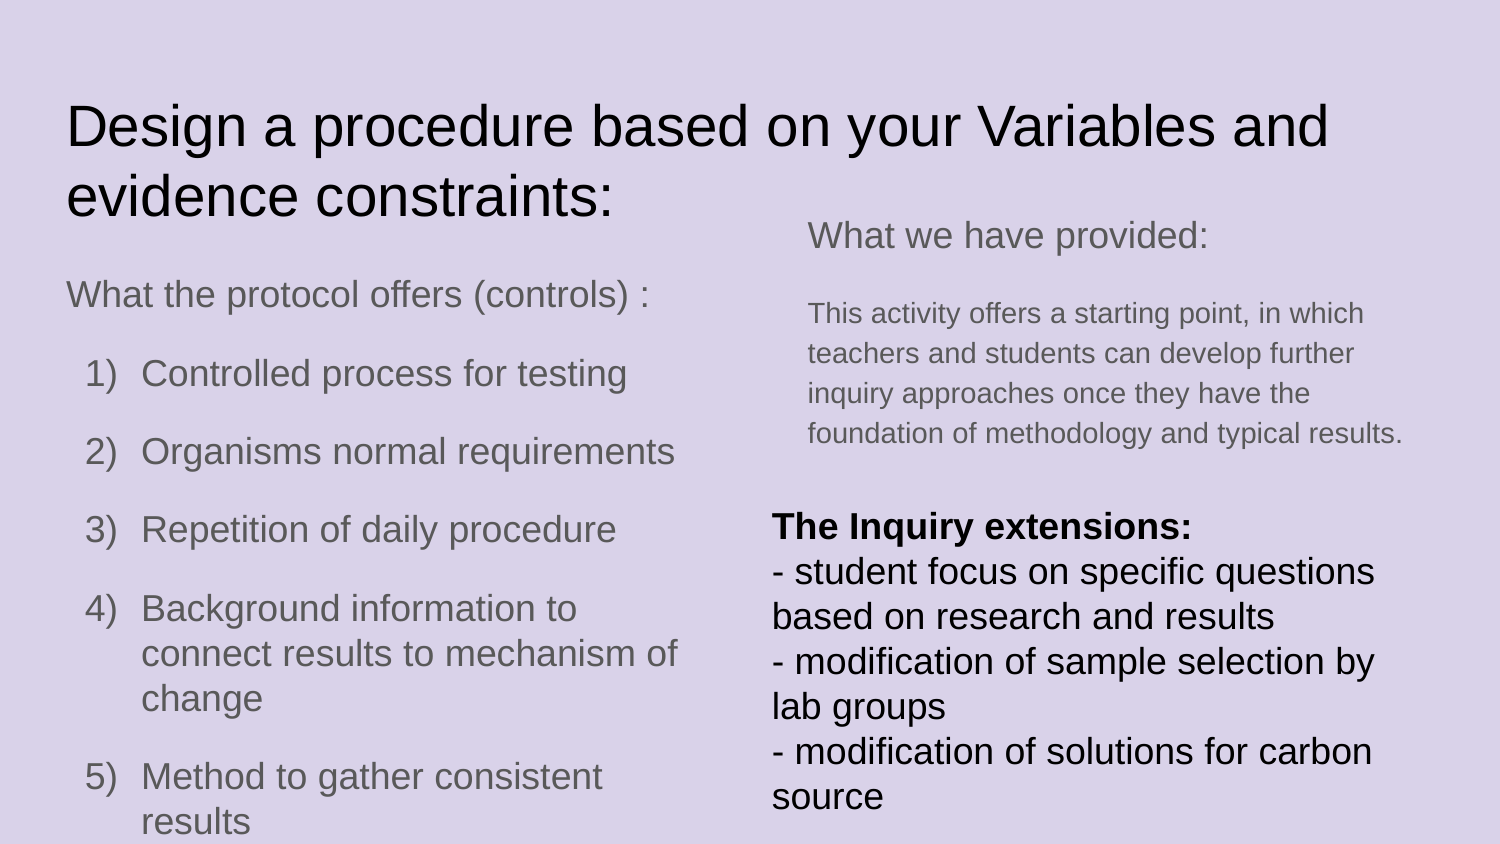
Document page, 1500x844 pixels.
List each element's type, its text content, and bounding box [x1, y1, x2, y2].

list What we have provided: This activity offers a starting point, in which teachers and students can develop further inquiry approaches once they have the foundation of methodology and typical results. [792, 189, 1449, 473]
text_box The Inquiry extensions: - student focus on specific questions based on research and results - modification of sample selection by lab groups - modification of solutions for carbon source [756, 487, 1424, 824]
list What the protocol offers (controls) : Controlled process for testing Organisms normal requirements Repetition of daily procedure Background information to connect results to mechanism of change Method to gather consistent results [51, 255, 708, 816]
title Design a procedure based on your Variables and evidence constraints: [51, 72, 1449, 230]
